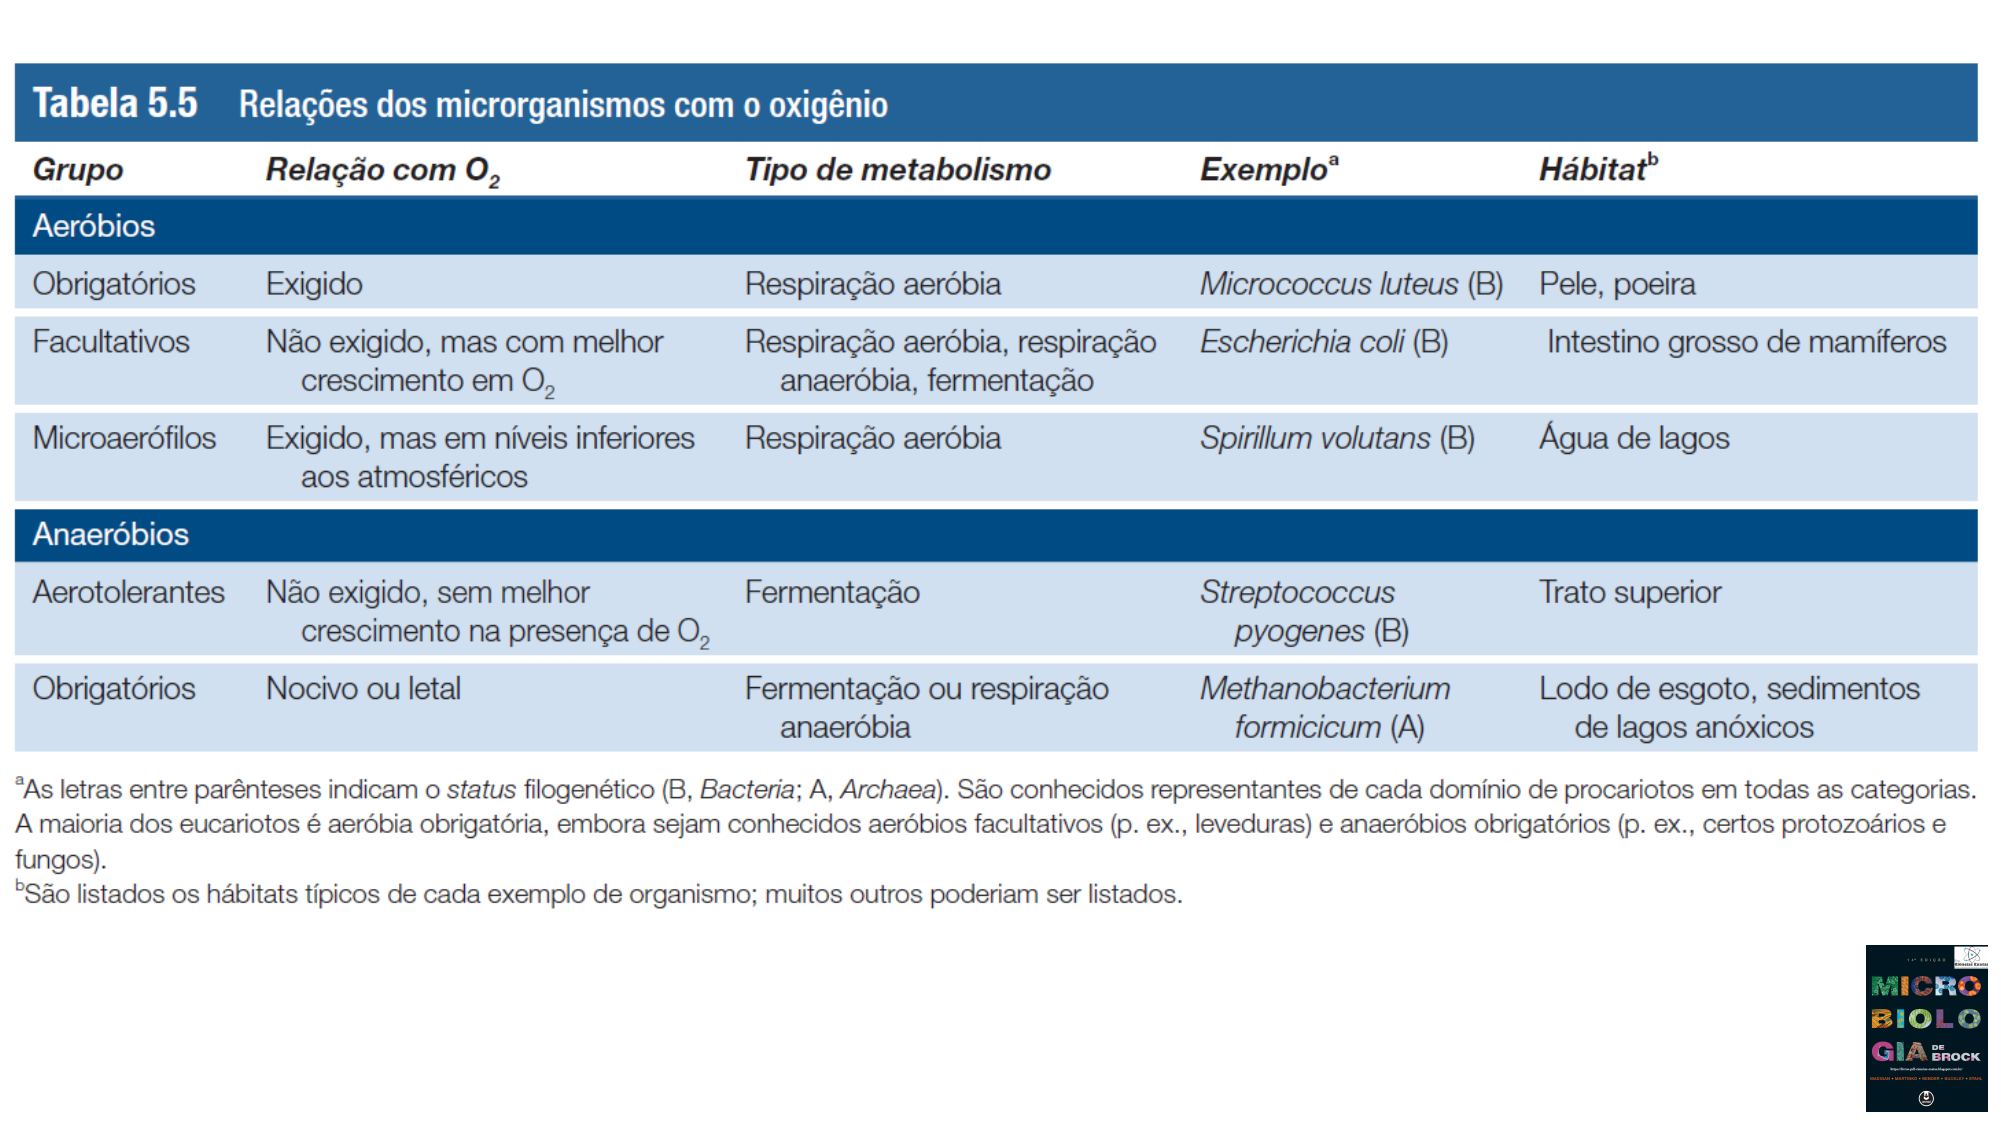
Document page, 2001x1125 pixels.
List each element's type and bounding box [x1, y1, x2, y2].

picture [1866, 945, 1988, 1112]
picture [0, 47, 2000, 921]
